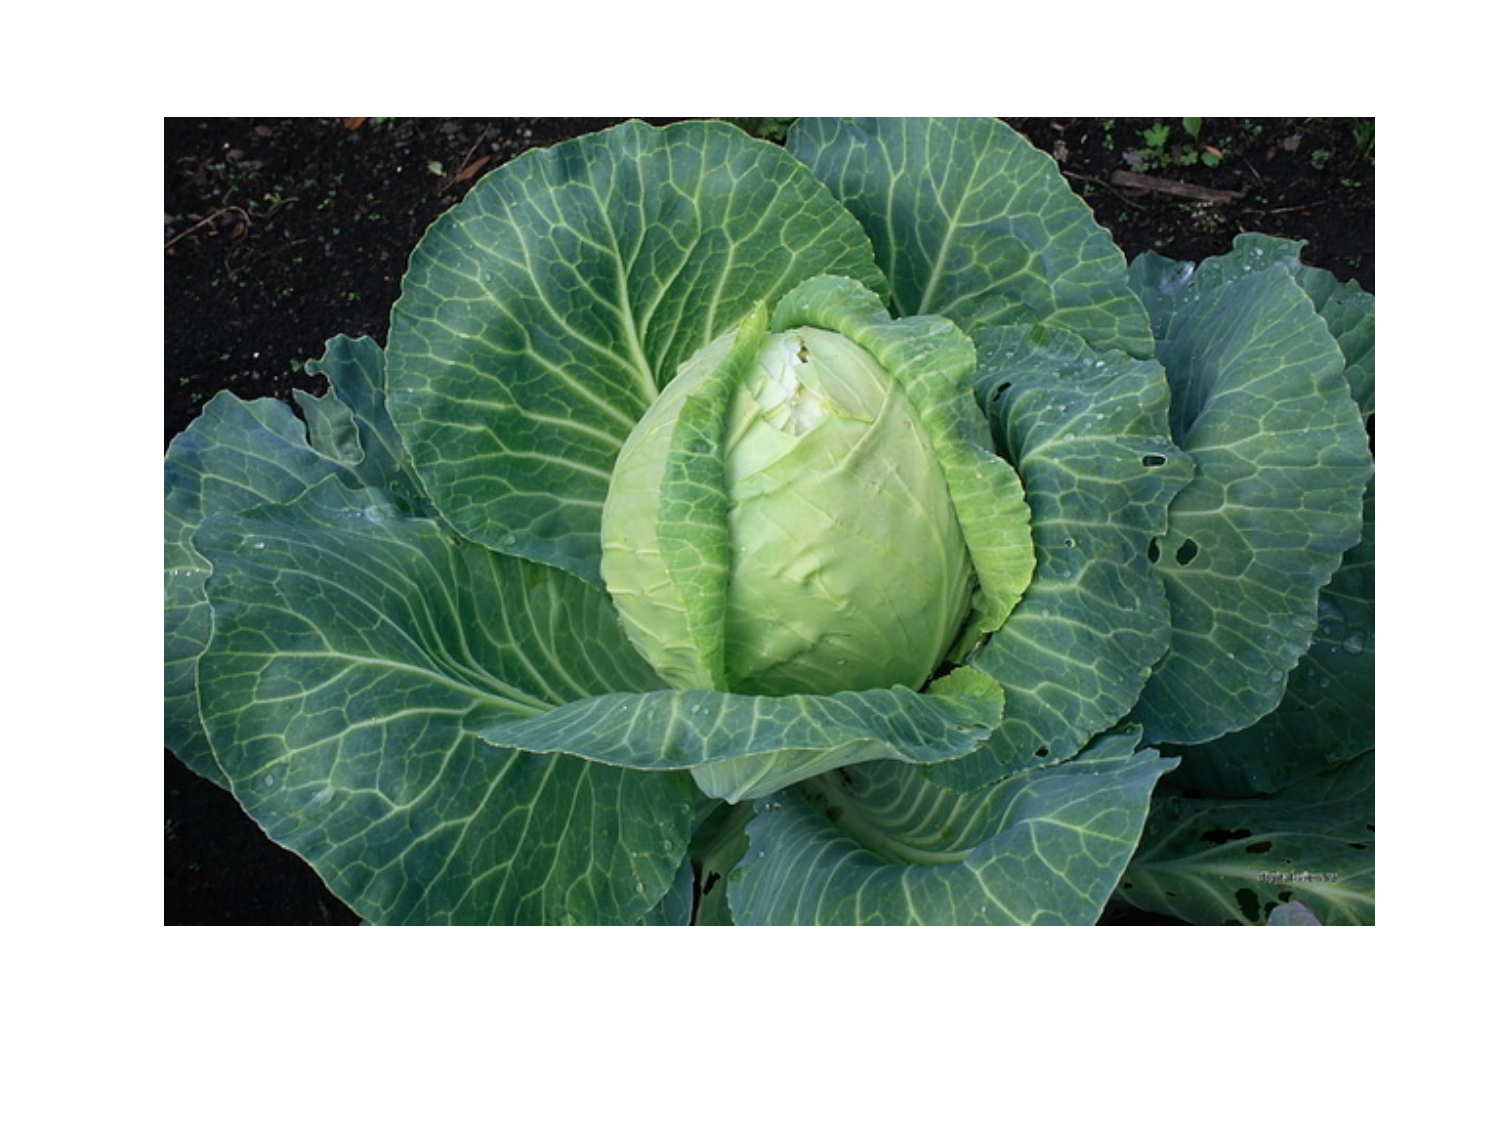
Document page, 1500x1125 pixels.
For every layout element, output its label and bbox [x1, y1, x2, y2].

picture [163, 116, 1376, 926]
